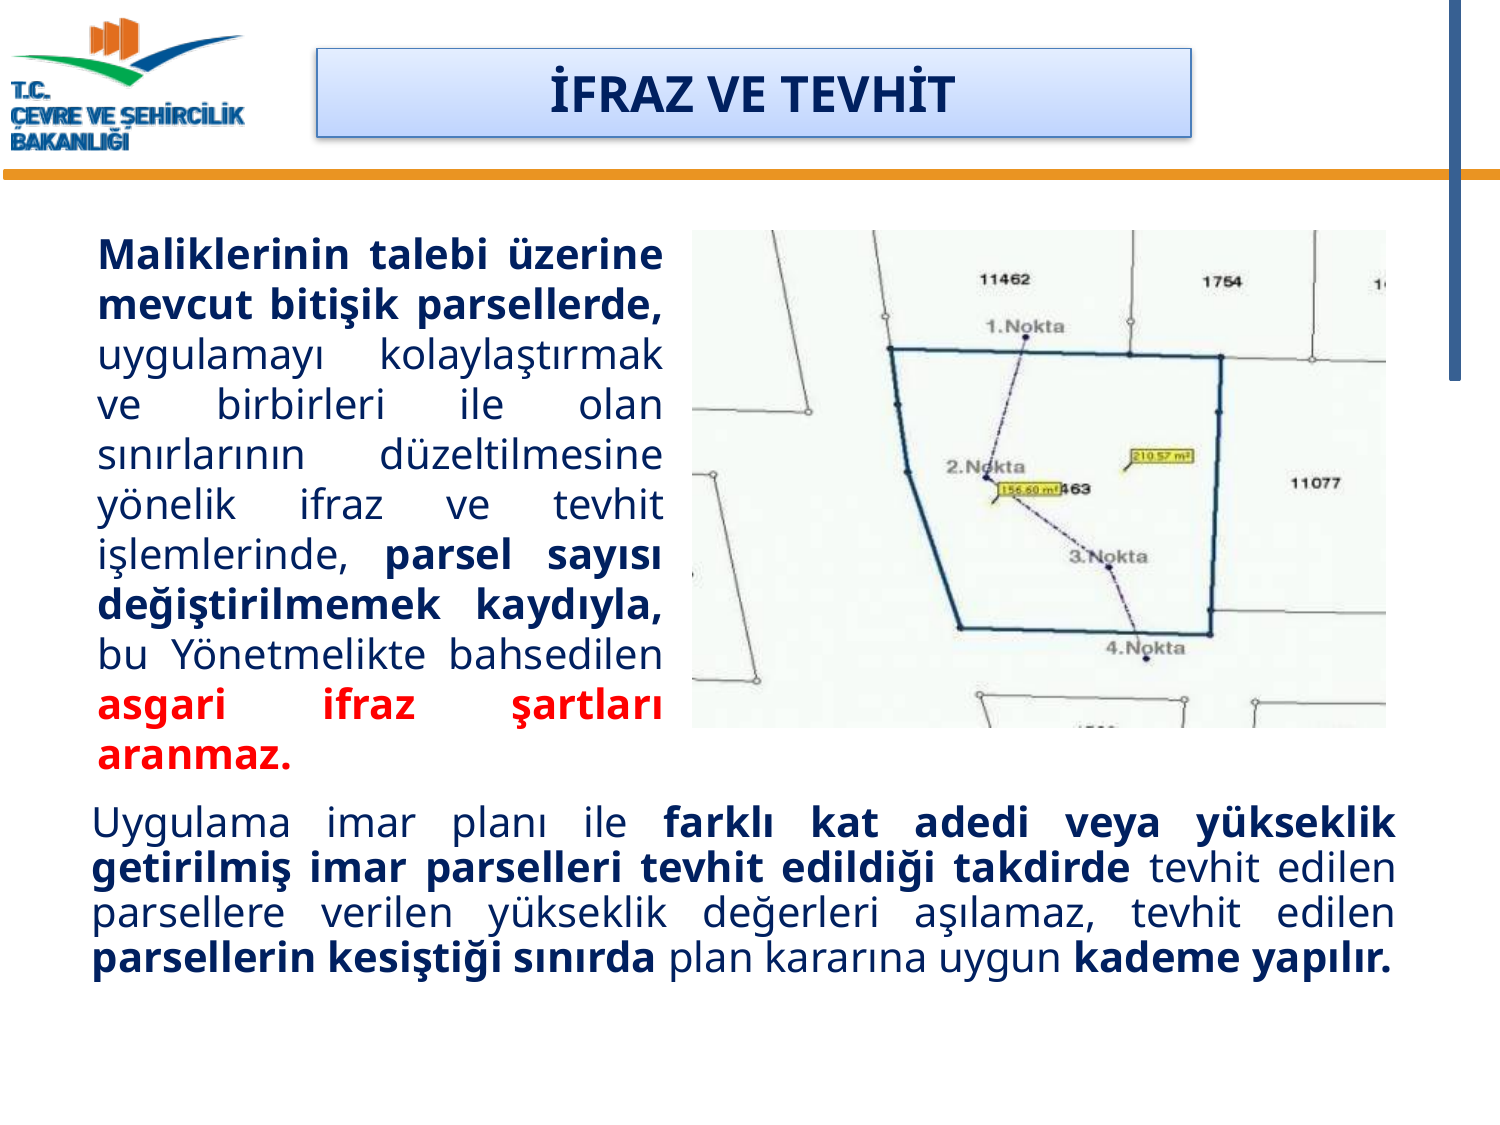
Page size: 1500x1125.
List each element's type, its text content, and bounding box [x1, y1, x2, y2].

list Maliklerinin talebi üzerine mevcut bitişik parsellerde, uygulamayı kolaylaştırmak ve birbirleri ile olan sınırlarının düzeltilmesine yönelik ifraz ve tevhit işlemlerinde, parsel sayısı değiştirilmemek kaydıyla, bu Yönetmelikte bahsedilen asgari ifraz şartları aranmaz. [82, 220, 680, 728]
picture [692, 230, 1386, 729]
text_box Uygulama imar planı ile farklı kat adedi veya yükseklik getirilmiş imar parselleri tevhit edildiği takdirde tevhit edilen parsellere verilen yükseklik değerleri aşılamaz, tevhit edilen parsellerin kesiştiği sınırda plan kararına uygun kademe yapılır. [76, 793, 1413, 988]
text_box İFRAZ VE TEVHİT [316, 48, 1192, 138]
picture [11, 7, 245, 152]
